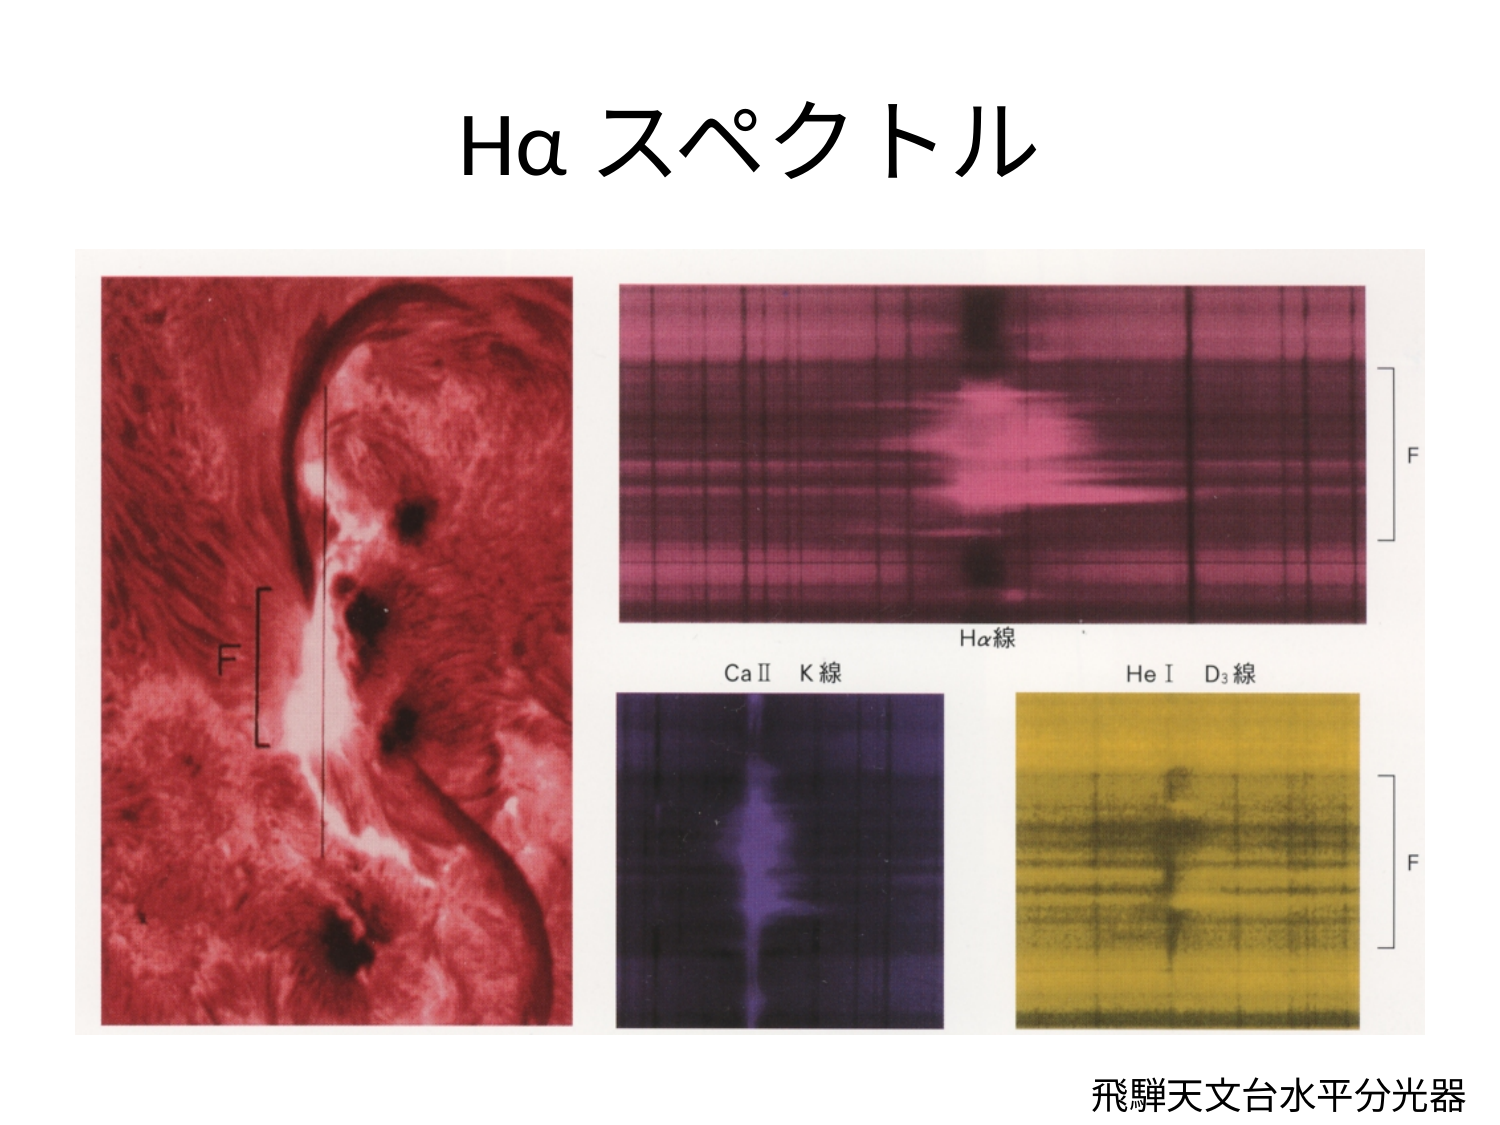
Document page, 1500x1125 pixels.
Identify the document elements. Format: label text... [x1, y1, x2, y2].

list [74, 249, 1426, 1035]
title Hαスペクトル [75, 45, 1425, 233]
text_box 飛騨天文台水平分光器 [1076, 1064, 1482, 1125]
